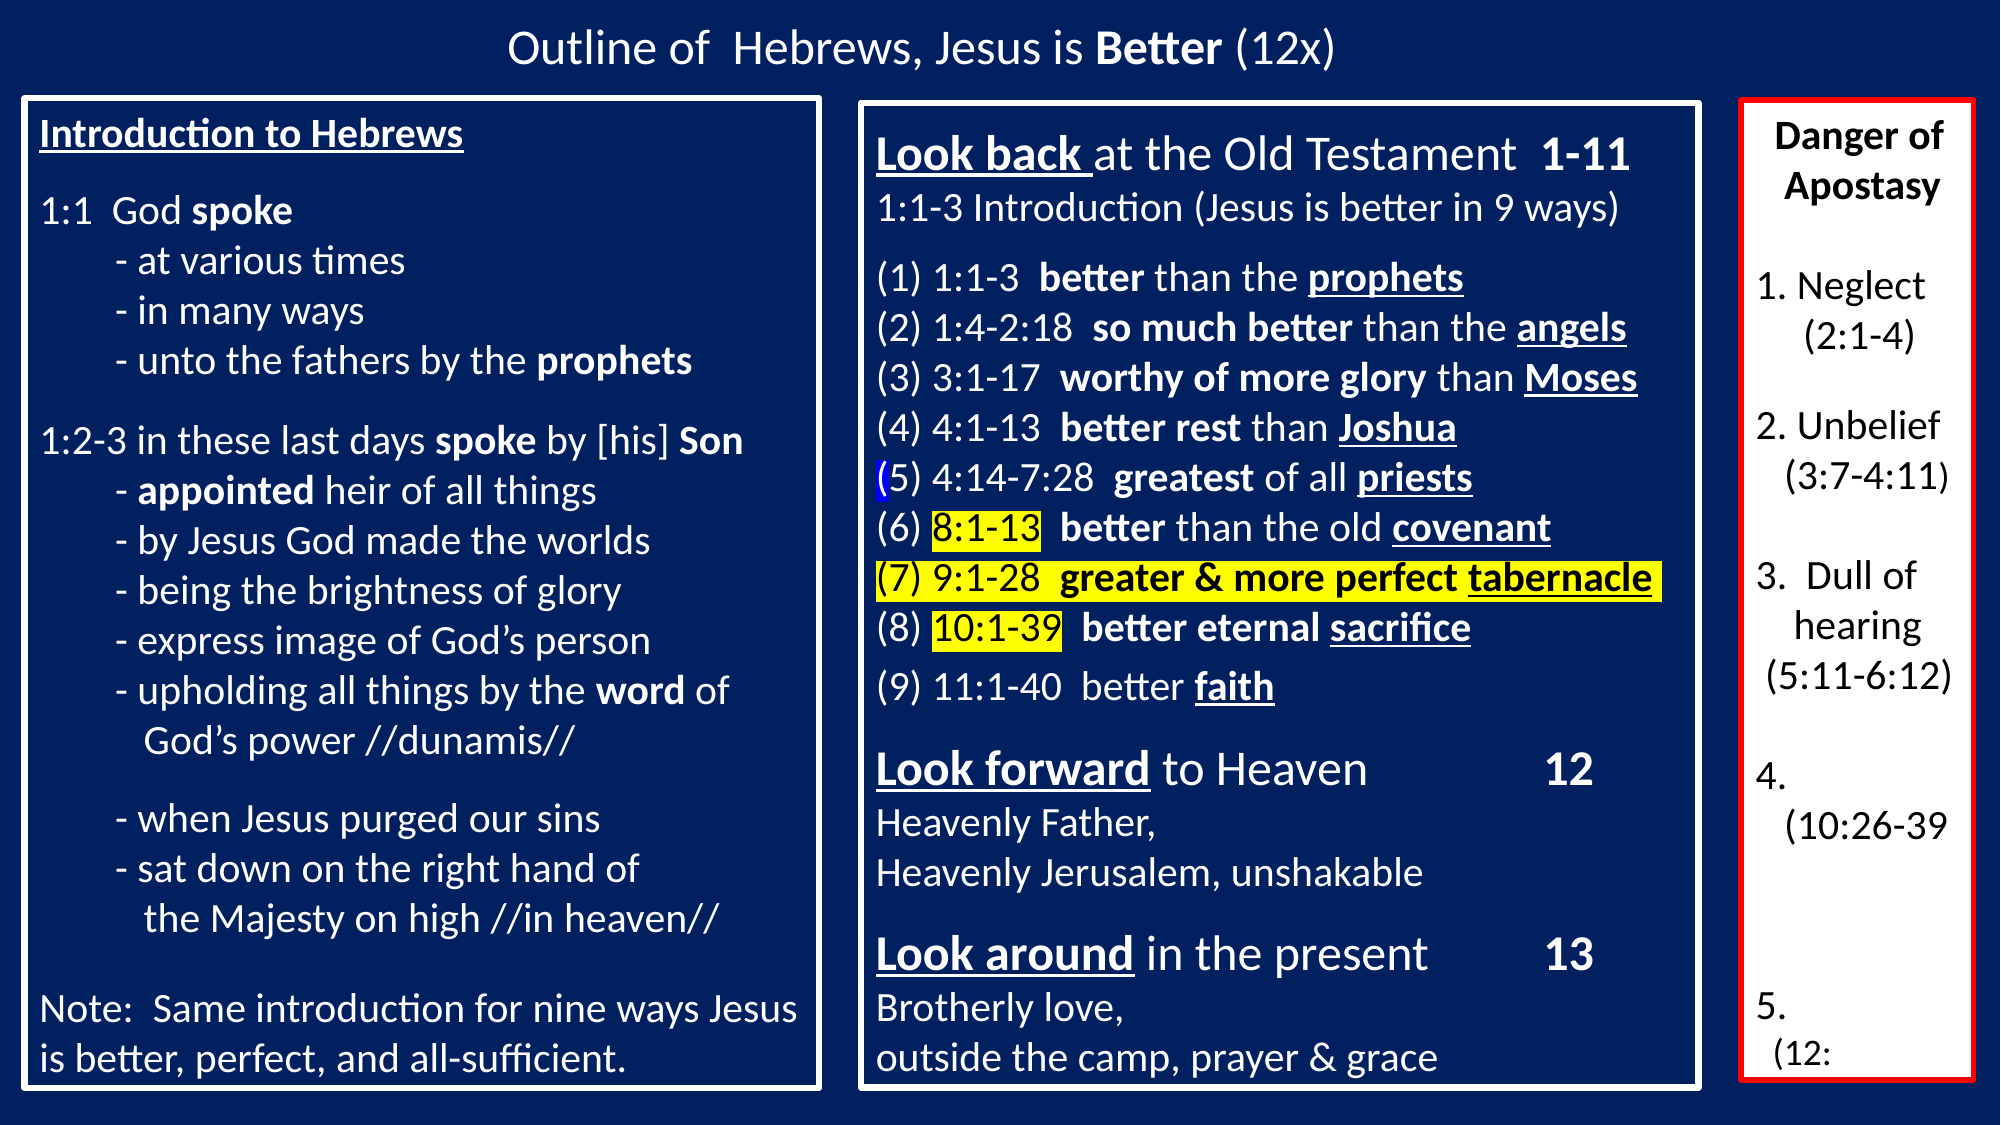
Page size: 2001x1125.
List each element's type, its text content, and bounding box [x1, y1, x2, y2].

text_box Danger of Apostasy 1. Neglect (2:1-4) 2. Unbelief (3:7-4:11) 3. Dull of hearing (5:11-6:12) 4. (10:26-39 5. (12: [1740, 100, 1974, 1080]
text_box Introduction to Hebrews 1:1 God spoke - at various times - in many ways - unto the fathers by the prophets 1:2-3 in these last days spoke by [his] Son - appointed heir of all things - by Jesus God made the worlds - being the brightness of glory - express image of God’s person - upholding all things by the word of God’s power //dunamis// - when Jesus purged our sins - sat down on the right hand of the Majesty on high //in heaven// Note: Same introduction for nine ways Jesus is better, perfect, and all-sufficient. [24, 98, 820, 1088]
text_box [975, 537, 1025, 588]
text_box Look back at the Old Testament 1-11 1:1-3 Introduction (Jesus is better in 9 ways) (1) 1:1-3 better than the prophets (2) 1:4-2:18 so much better than the angels (3) 3:1-17 worthy of more glory than Moses (4) 4:1-13 better rest than Joshua (5) 4:14-7:28 greatest of all priests (6) 8:1-13 better than the old covenant (7) 9:1-28 greater & more perfect tabernacle (8) 10:1-39 better eternal sacrifice (9) 11:1-40 better faith Look forward to Heaven 12 Heavenly Father, Heavenly Jerusalem, unshakable Look around in the present 13 Brotherly love, outside the camp, prayer & grace [861, 102, 1699, 1088]
text_box Outline of Hebrews, Jesus is Better (12x) [492, 6, 1352, 82]
